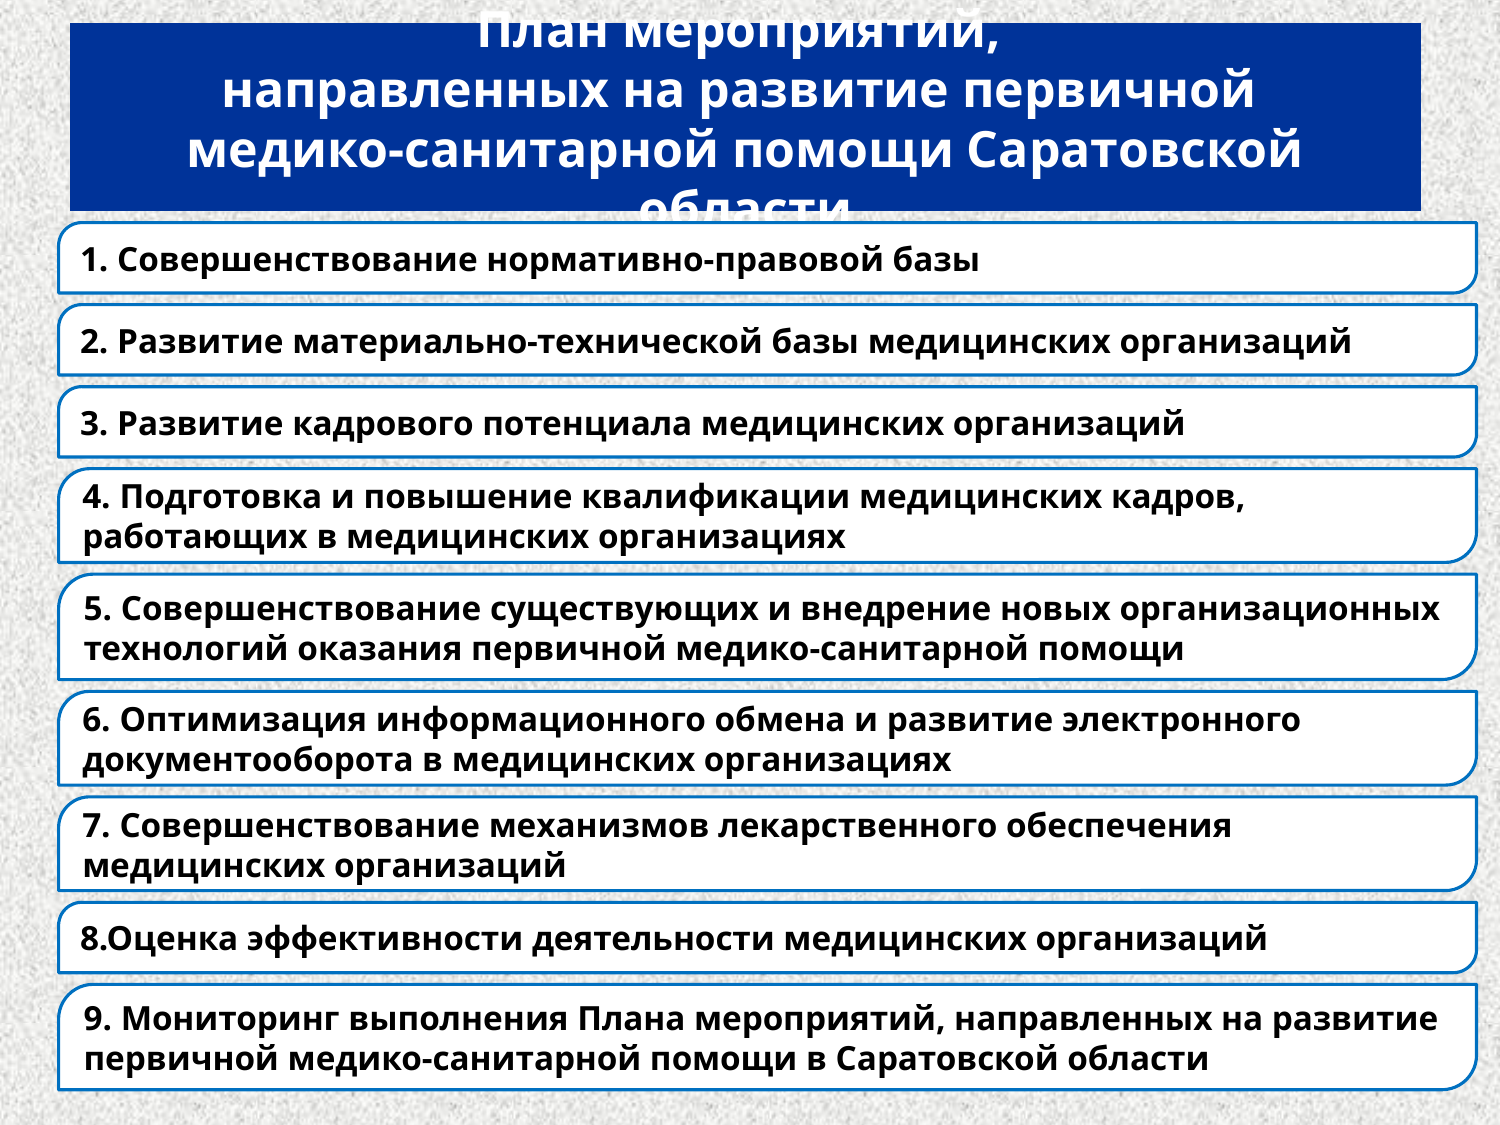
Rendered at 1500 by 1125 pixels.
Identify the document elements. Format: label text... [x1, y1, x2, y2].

text_box 3. Развитие кадрового потенциала медицинских организаций [56, 384, 1479, 460]
text_box 5. Совершенствование существующих и внедрение новых организационных технологий оказания первичной медико-санитарной помощи [56, 572, 1479, 682]
text_box 1. Совершенствование нормативно-правовой базы [56, 220, 1479, 296]
text_box 4. Подготовка и повышение квалификации медицинских кадров, работающих в медицинских организациях [56, 466, 1479, 565]
text_box 8.Оценка эффективности деятельности медицинских организаций [56, 900, 1479, 975]
title План мероприятий, направленных на развитие первичной медико-санитарной помощи Саратовской области [70, 23, 1421, 211]
text_box 6. Оптимизация информационного обмена и развитие электронного документооборота в медицинских организациях [56, 689, 1479, 788]
text_box 7. Совершенствование механизмов лекарственного обеспечения медицинских организаций [56, 794, 1479, 893]
text_box 9. Мониторинг выполнения Плана мероприятий, направленных на развитие первичной медико-санитарной помощи в Саратовской области [56, 982, 1479, 1092]
text_box 2. Развитие материально-технической базы медицинских организаций [56, 302, 1479, 378]
picture [0, 0, 1500, 1125]
